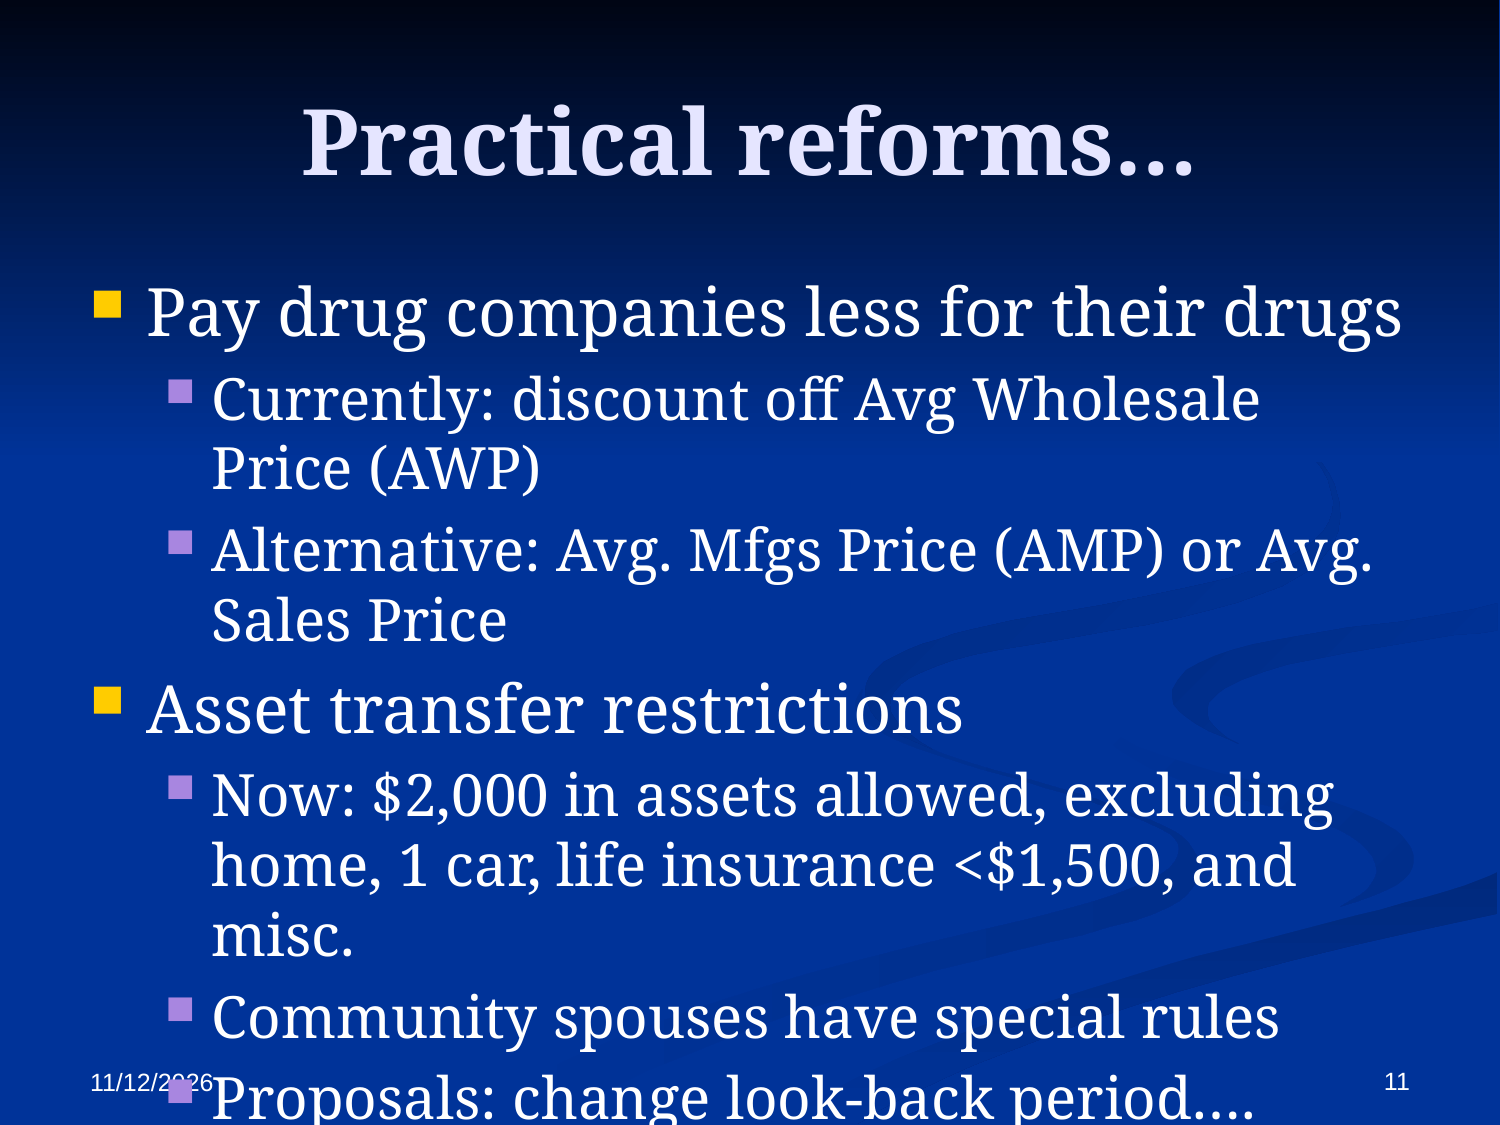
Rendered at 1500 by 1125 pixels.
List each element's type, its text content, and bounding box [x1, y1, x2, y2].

slide_number 11 [1074, 1038, 1425, 1104]
list Pay drug companies less for their drugs Currently: discount off Avg Wholesale Price (AWP) Alternative: Avg. Mfgs Price (AMP) or Avg. Sales Price Asset transfer restrictions Now: $2,000 in assets allowed, excluding home, 1 car, life insurance <$1,500, and misc. Community spouses have special rules Proposals: change look-back period…. [75, 262, 1425, 1038]
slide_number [75, 1038, 425, 1104]
title Practical reforms… [75, 45, 1425, 233]
